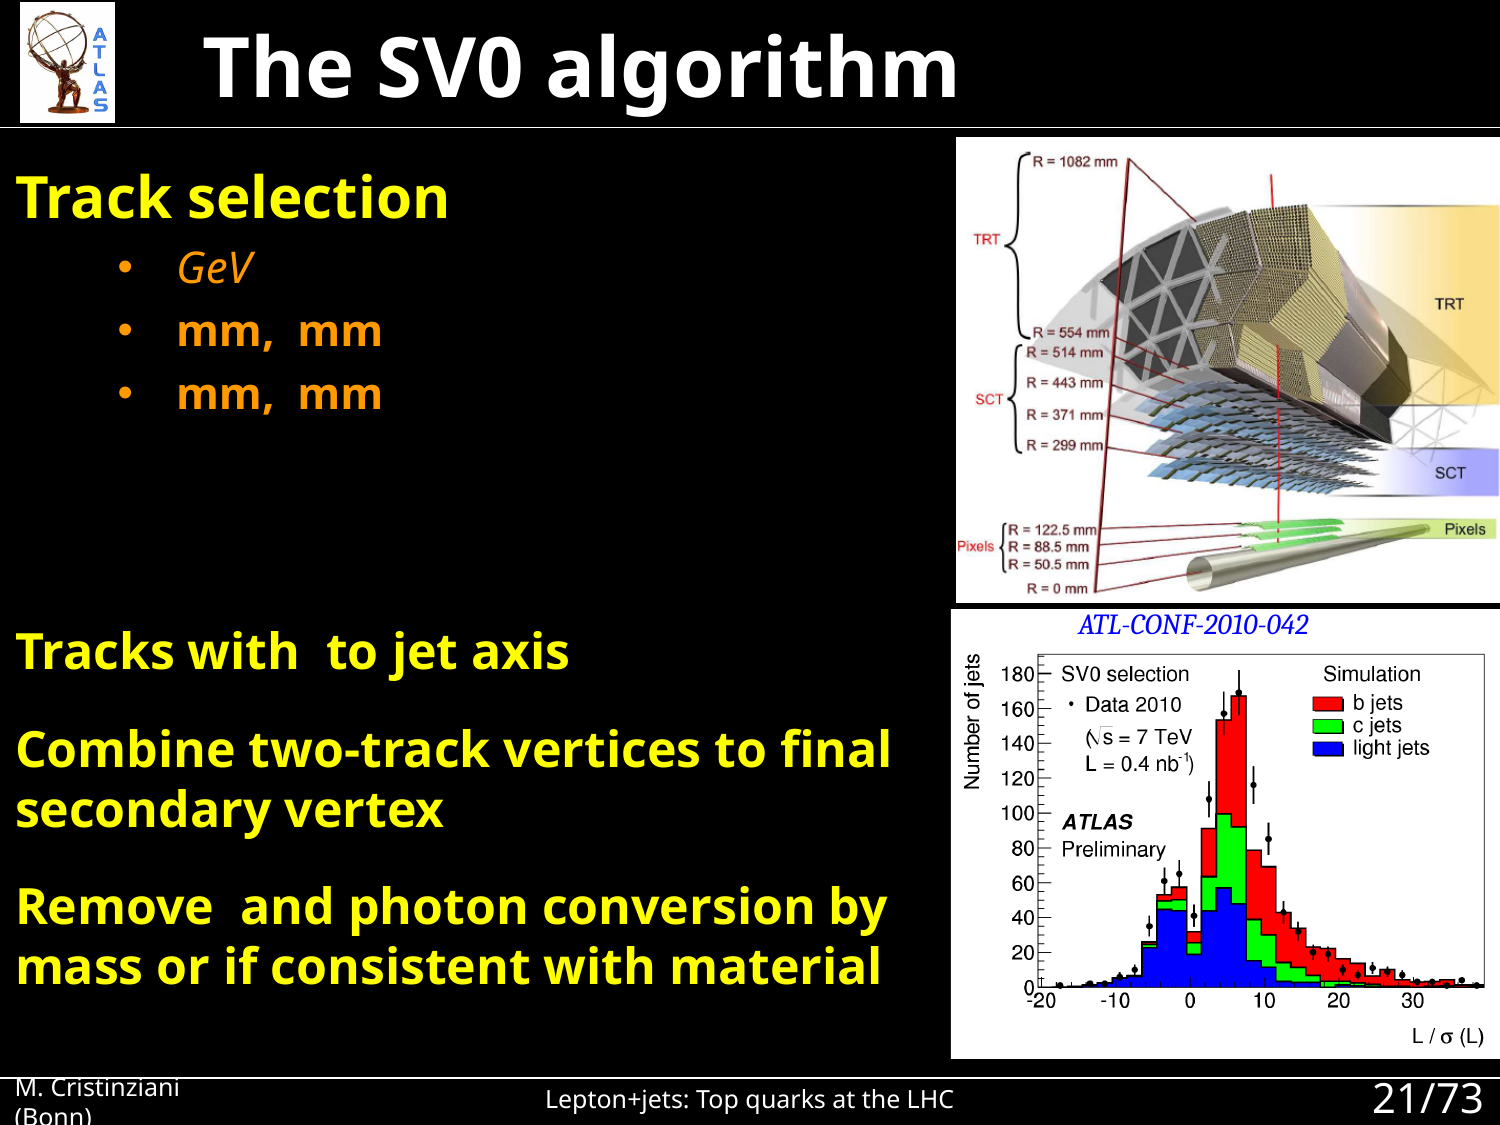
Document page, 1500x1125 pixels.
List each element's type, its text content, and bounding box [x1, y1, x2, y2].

picture [19, 1, 115, 124]
slide_number M. Cristinziani (Bonn) [0, 1078, 258, 1125]
footer Lepton+jets: Top quarks at the LHC [512, 1078, 988, 1123]
picture [950, 609, 1500, 1059]
picture [955, 136, 1500, 603]
slide_number 21/73 [1149, 1078, 1500, 1123]
title The SV0 algorithm [187, 0, 1500, 129]
